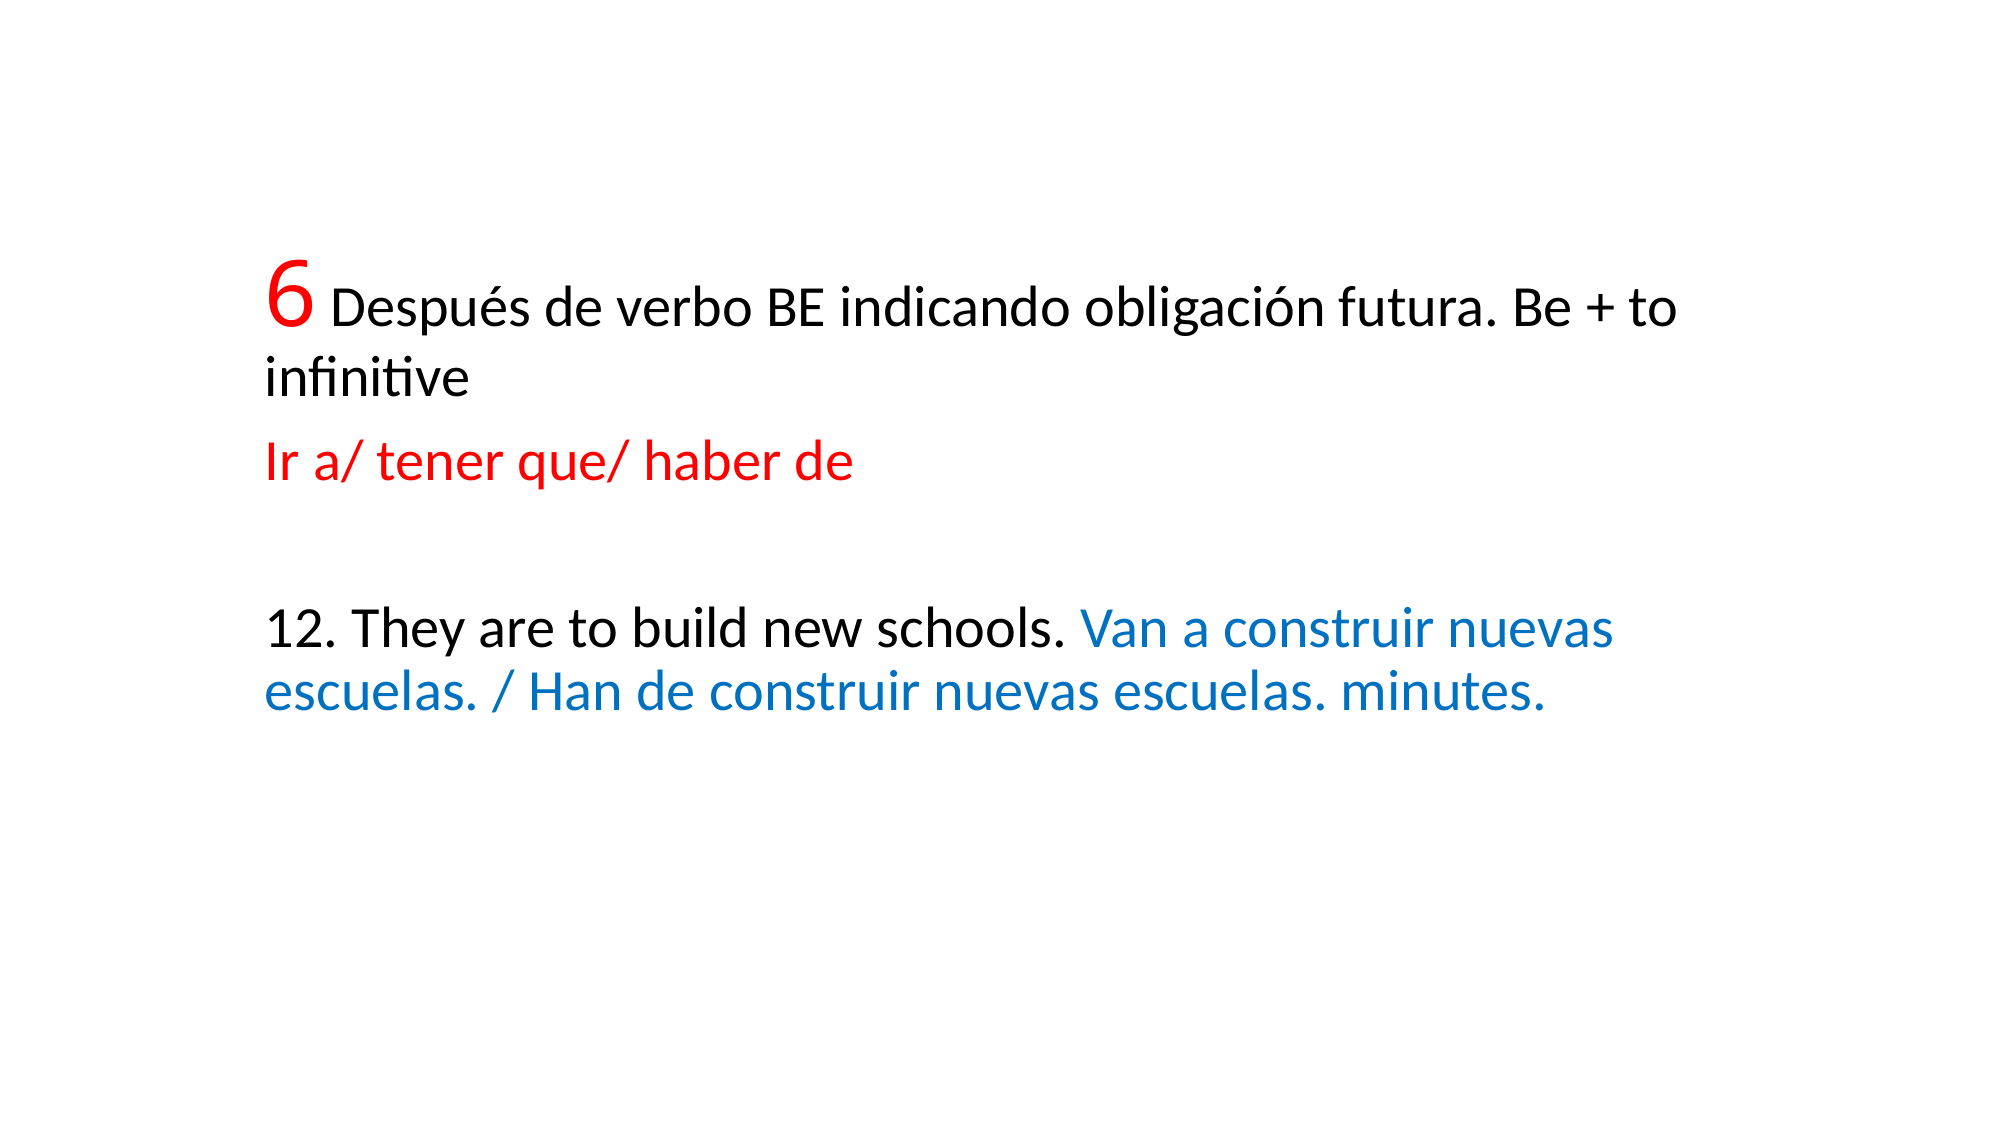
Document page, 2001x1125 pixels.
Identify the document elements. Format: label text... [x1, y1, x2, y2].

subtitle 6 Después de verbo BE indicando obligación futura. Be + to infinitive Ir a/ tener que/ haber de 12. They are to build new schools. Van a construir nuevas escuelas. / Han de construir nuevas escuelas. minutes. [249, 191, 1750, 863]
